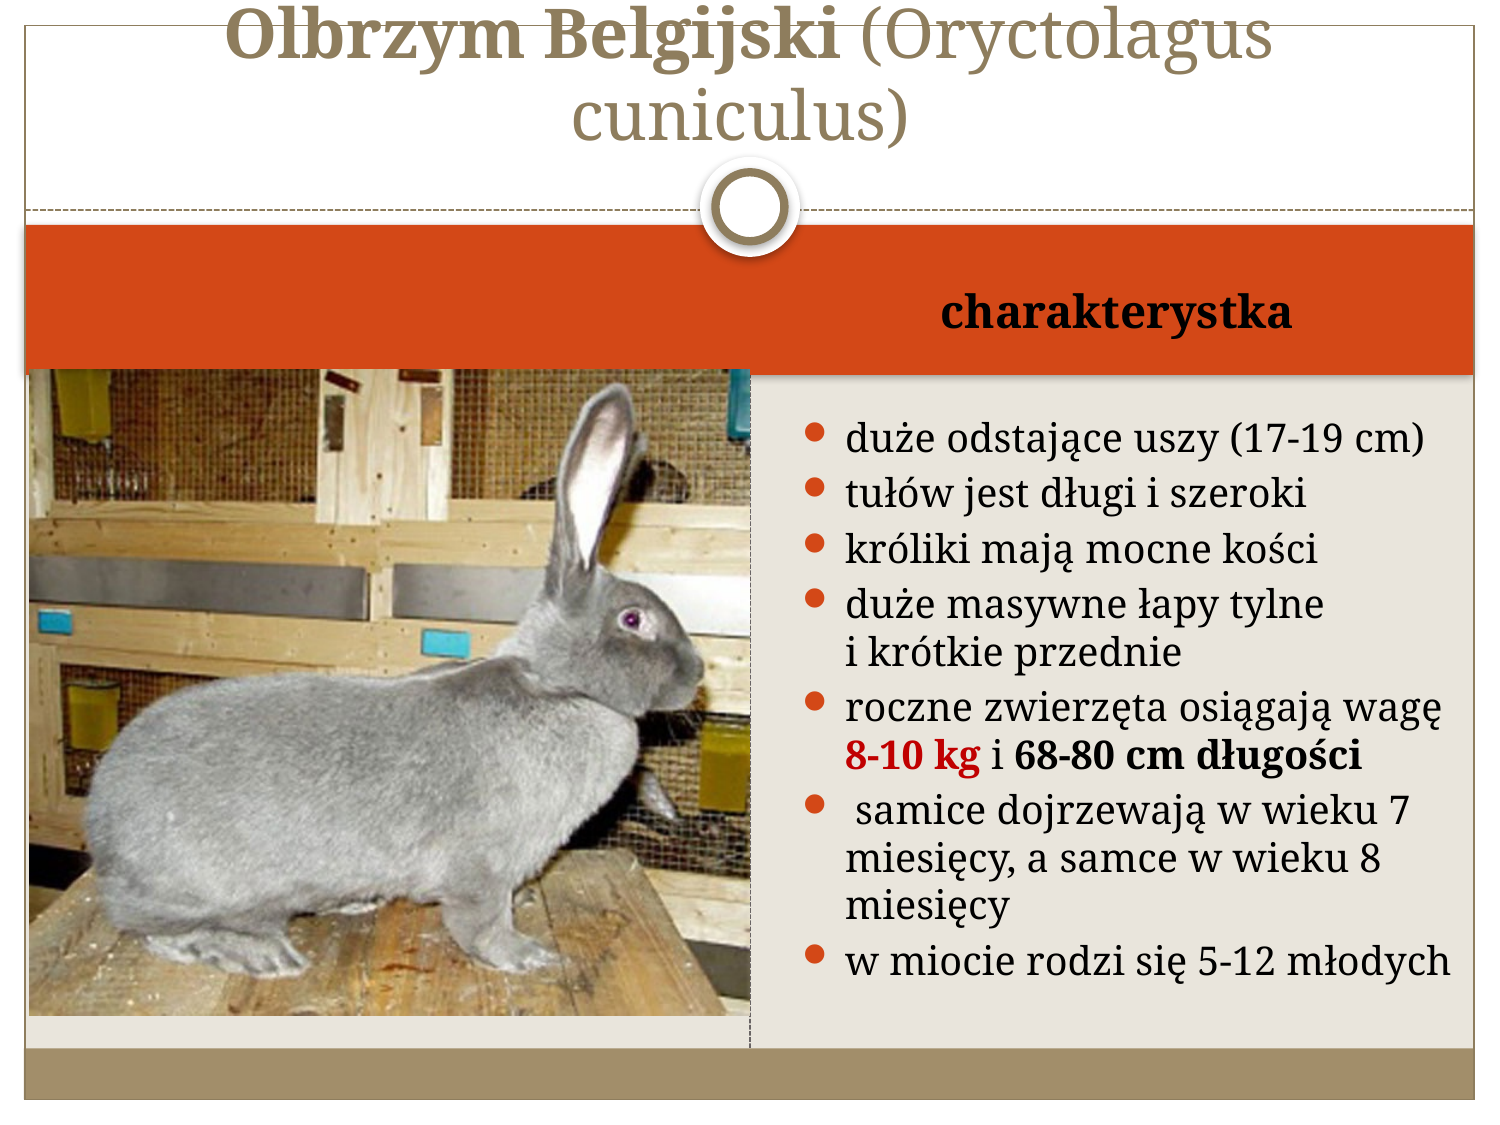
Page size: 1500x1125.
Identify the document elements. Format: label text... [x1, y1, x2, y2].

title Olbrzym Belgijski (Oryctolagus cuniculus) [49, 37, 1450, 162]
list charakterystka [785, 249, 1450, 371]
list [29, 369, 751, 1017]
list duże odstające uszy (17-19 cm) tułów jest długi i szeroki króliki mają mocne kości duże masywne łapy tylne i krótkie przednie roczne zwierzęta osiągają wagę 8-10 kg i 68-80 cm długości samice dojrzewają w wieku 7 miesięcy, a samce w wieku 8 miesięcy w miocie rodzi się 5-12 młodych [787, 405, 1471, 1033]
